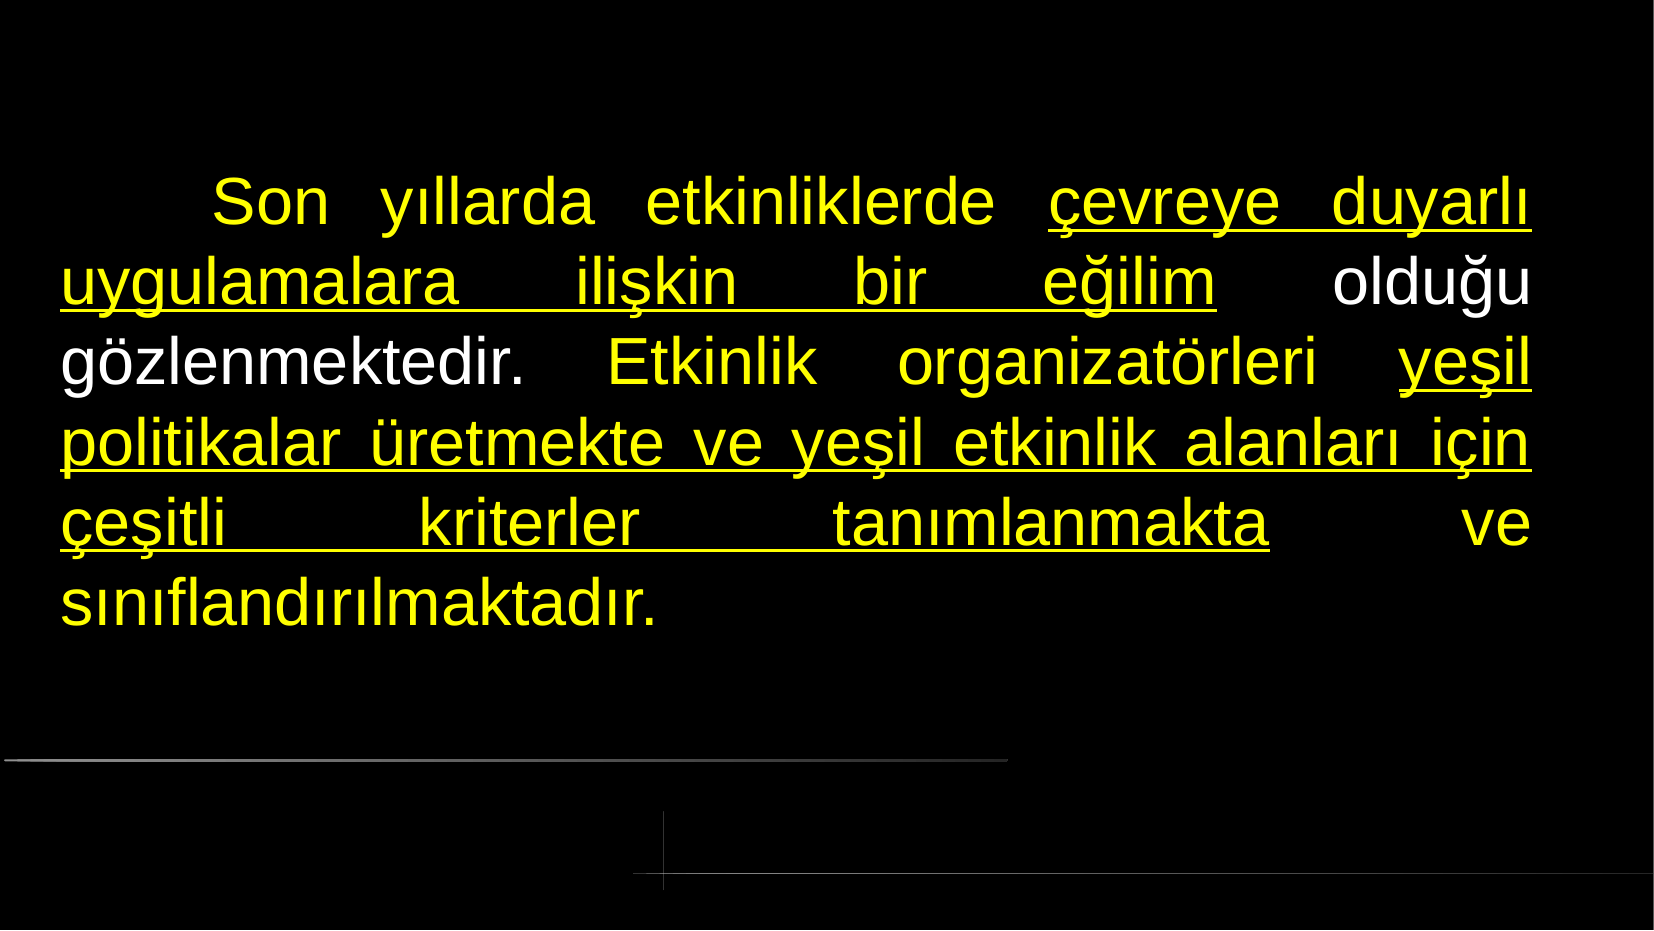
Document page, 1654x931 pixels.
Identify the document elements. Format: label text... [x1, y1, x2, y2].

list Son yıllarda etkinliklerde çevreye duyarlı uygulamalara ilişkin bir eğilim olduğu gözlenmektedir. Etkinlik organizatörleri yeşil politikalar üretmekte ve yeşil etkinlik alanları için çeşitli kriterler tanımlanmakta ve sınıflandırılmaktadır. [60, 48, 1533, 865]
